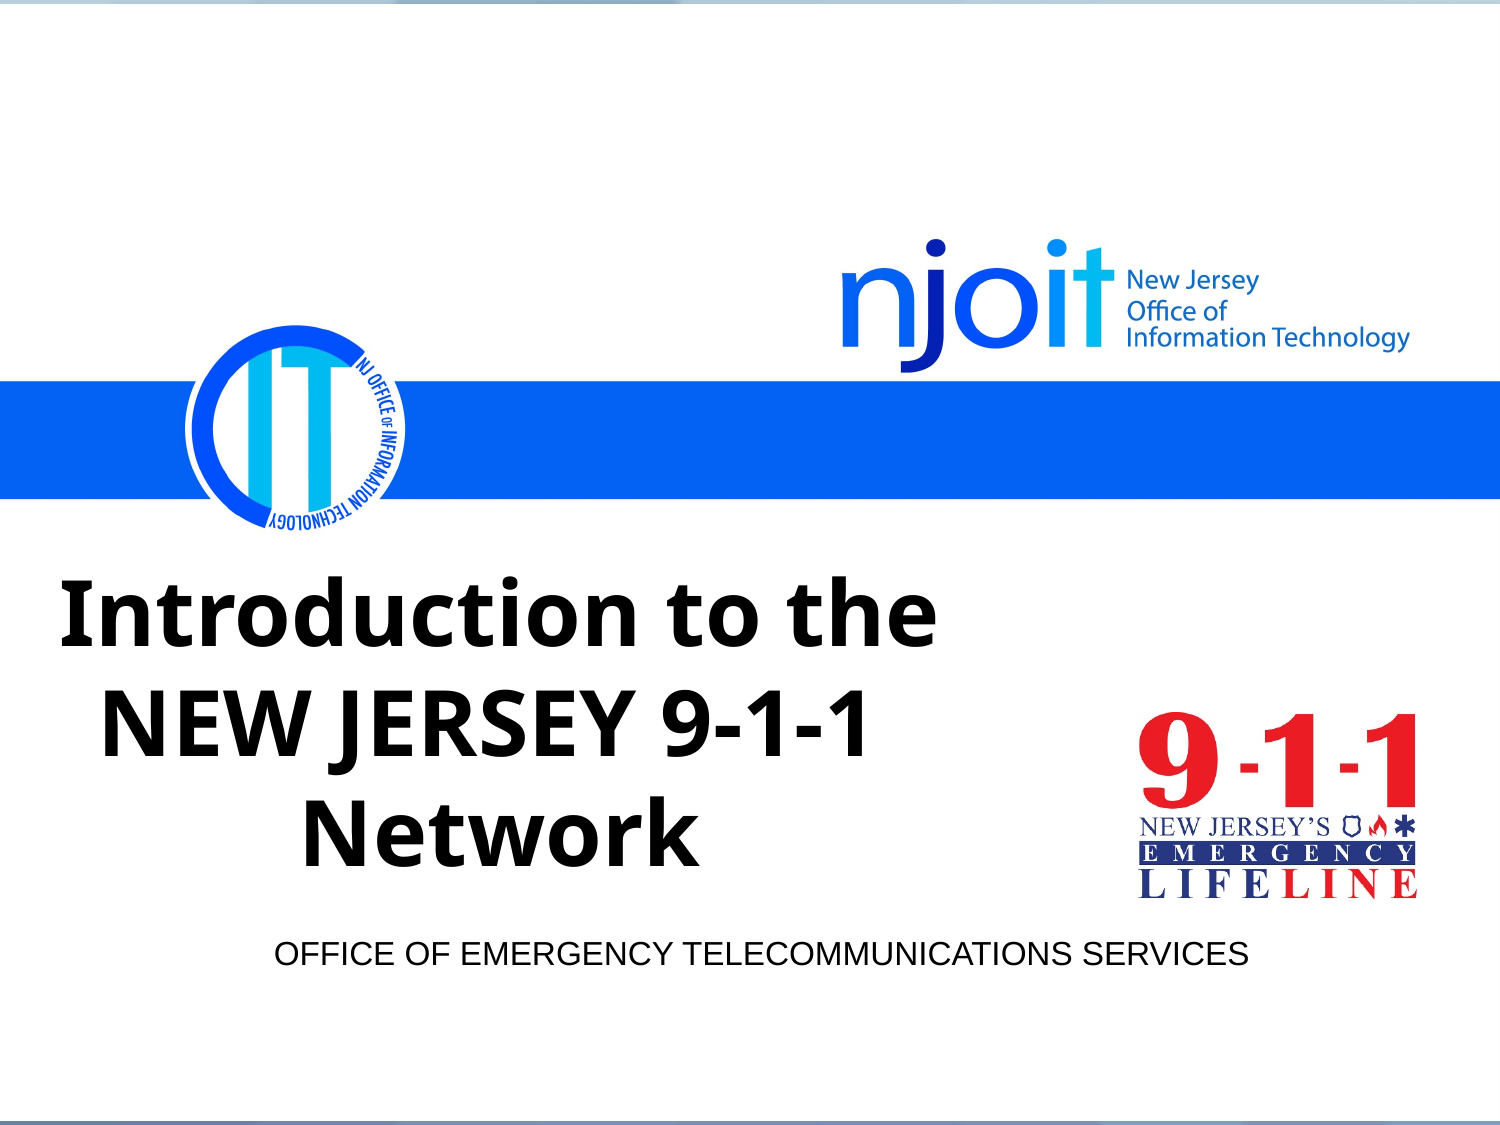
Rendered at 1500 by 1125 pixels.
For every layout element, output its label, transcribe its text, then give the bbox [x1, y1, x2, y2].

picture [0, 0, 1500, 1125]
subtitle OFFICE OF EMERGENCY TELECOMMUNICATIONS SERVICES [200, 924, 1325, 1038]
title Introduction to the NEW JERSEY 9-1-1 Network [0, 547, 1000, 861]
